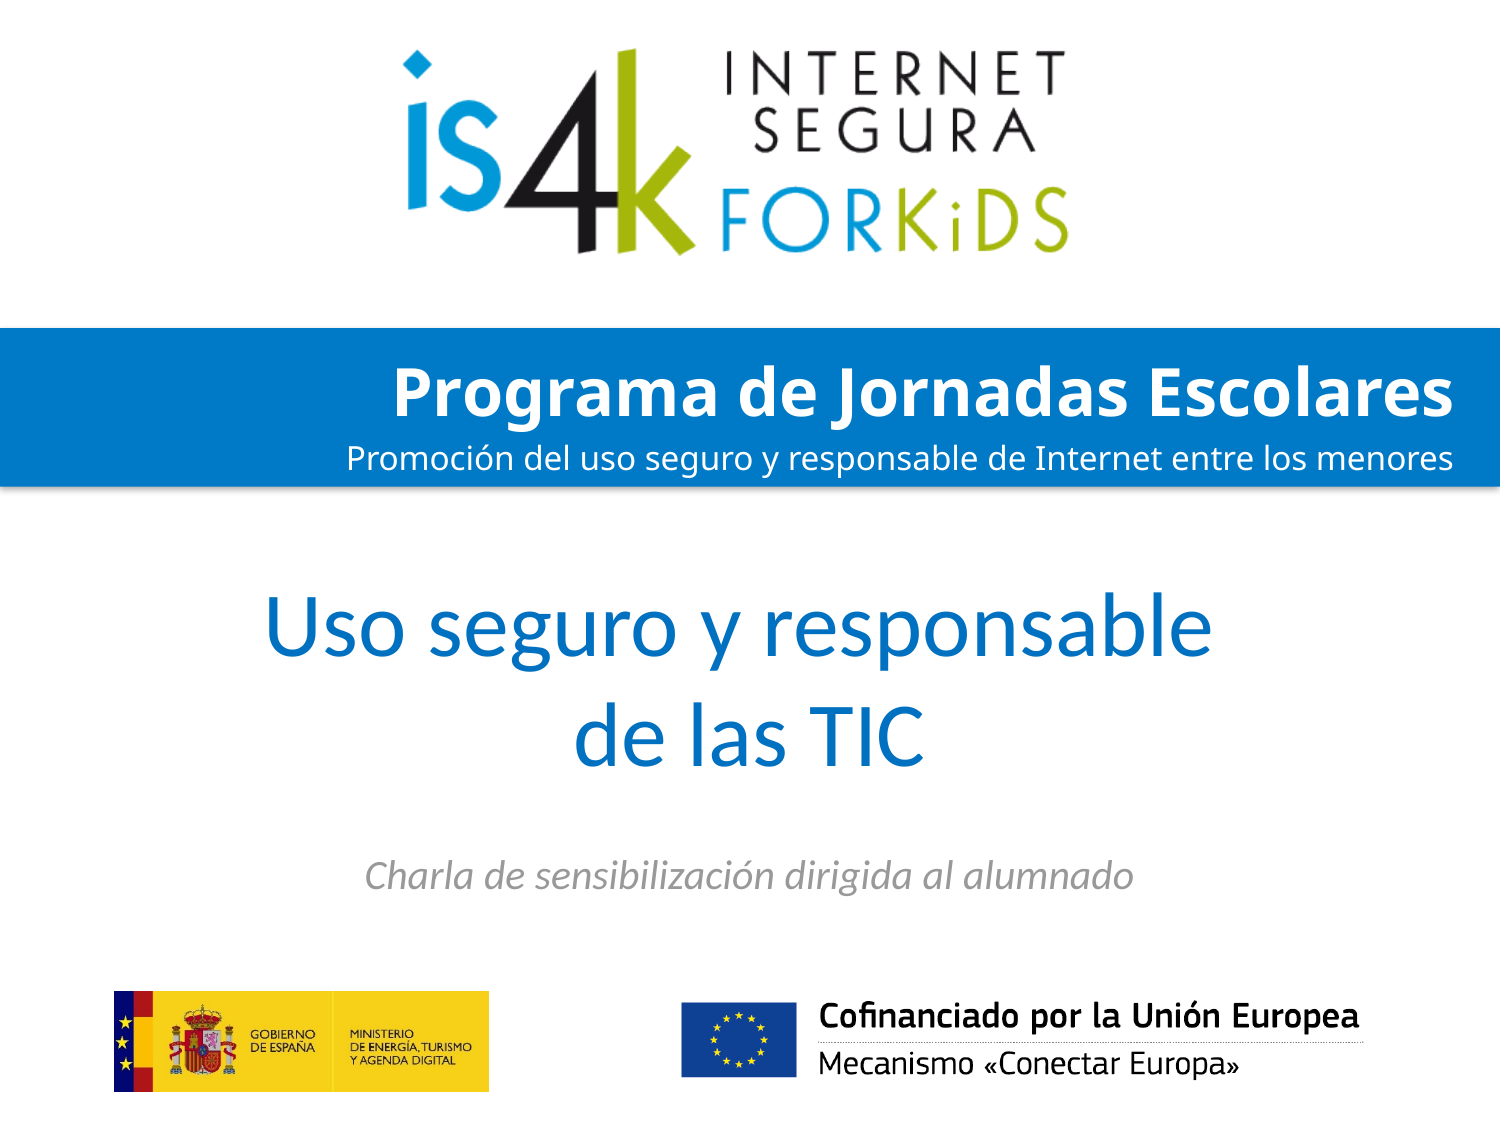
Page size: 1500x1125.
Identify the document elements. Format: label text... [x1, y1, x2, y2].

title Uso seguro y responsable de las TIC [112, 557, 1388, 799]
picture [667, 990, 1387, 1091]
picture [402, 48, 1069, 256]
list Charla de sensibilización dirigida al alumnado [112, 847, 1388, 903]
picture [114, 991, 489, 1092]
